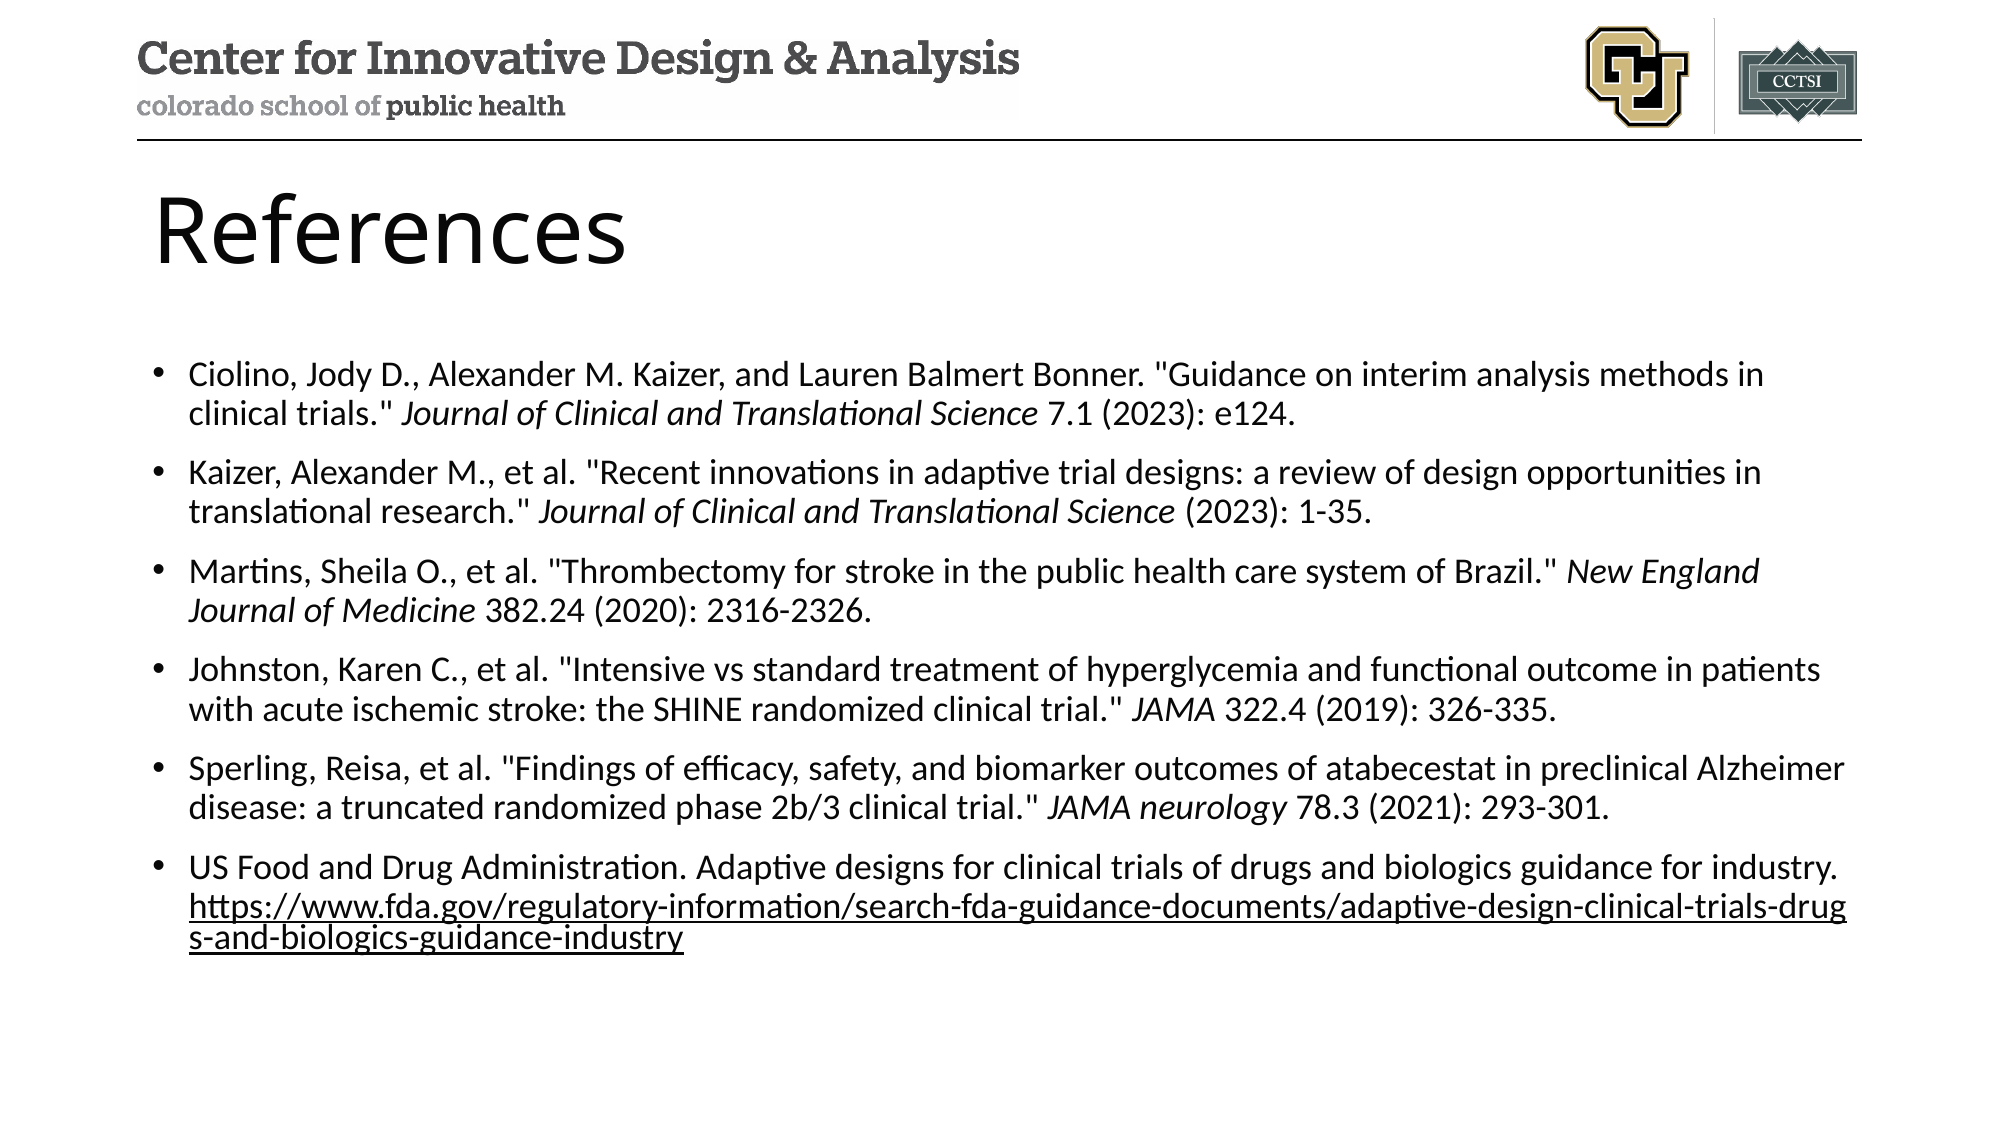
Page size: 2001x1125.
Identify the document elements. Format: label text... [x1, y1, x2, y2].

picture [137, 39, 1019, 120]
title References [137, 150, 1863, 318]
picture [1584, 17, 1857, 134]
list Ciolino, Jody D., Alexander M. Kaizer, and Lauren Balmert Bonner. "Guidance on interim analysis methods in clinical trials." Journal of Clinical and Translational Science 7.1 (2023): e124. Kaizer, Alexander M., et al. "Recent innovations in adaptive trial designs: a review of design opportunities in translational research." Journal of Clinical and Translational Science (2023): 1-35. Martins, Sheila O., et al. "Thrombectomy for stroke in the public health care system of Brazil." New England Journal of Medicine 382.24 (2020): 2316-2326. Johnston, Karen C., et al. "Intensive vs standard treatment of hyperglycemia and functional outcome in patients with acute ischemic stroke: the SHINE randomized clinical trial." JAMA 322.4 (2019): 326-335. Sperling, Reisa, et al. "Findings of efficacy, safety, and biomarker outcomes of atabecestat in preclinical Alzheimer disease: a truncated randomized phase 2b/3 clinical trial." JAMA neurology 78.3 (2021): 293-301. US Food and Drug Administration. Adaptive designs for clinical trials of drugs and biologics guidance for industry. https://www.fda.gov/regulatory-information/search-fda-guidance-documents/adaptive-design-clinical-trials-drugs-and-biologics-guidance-industry [137, 347, 1863, 1014]
